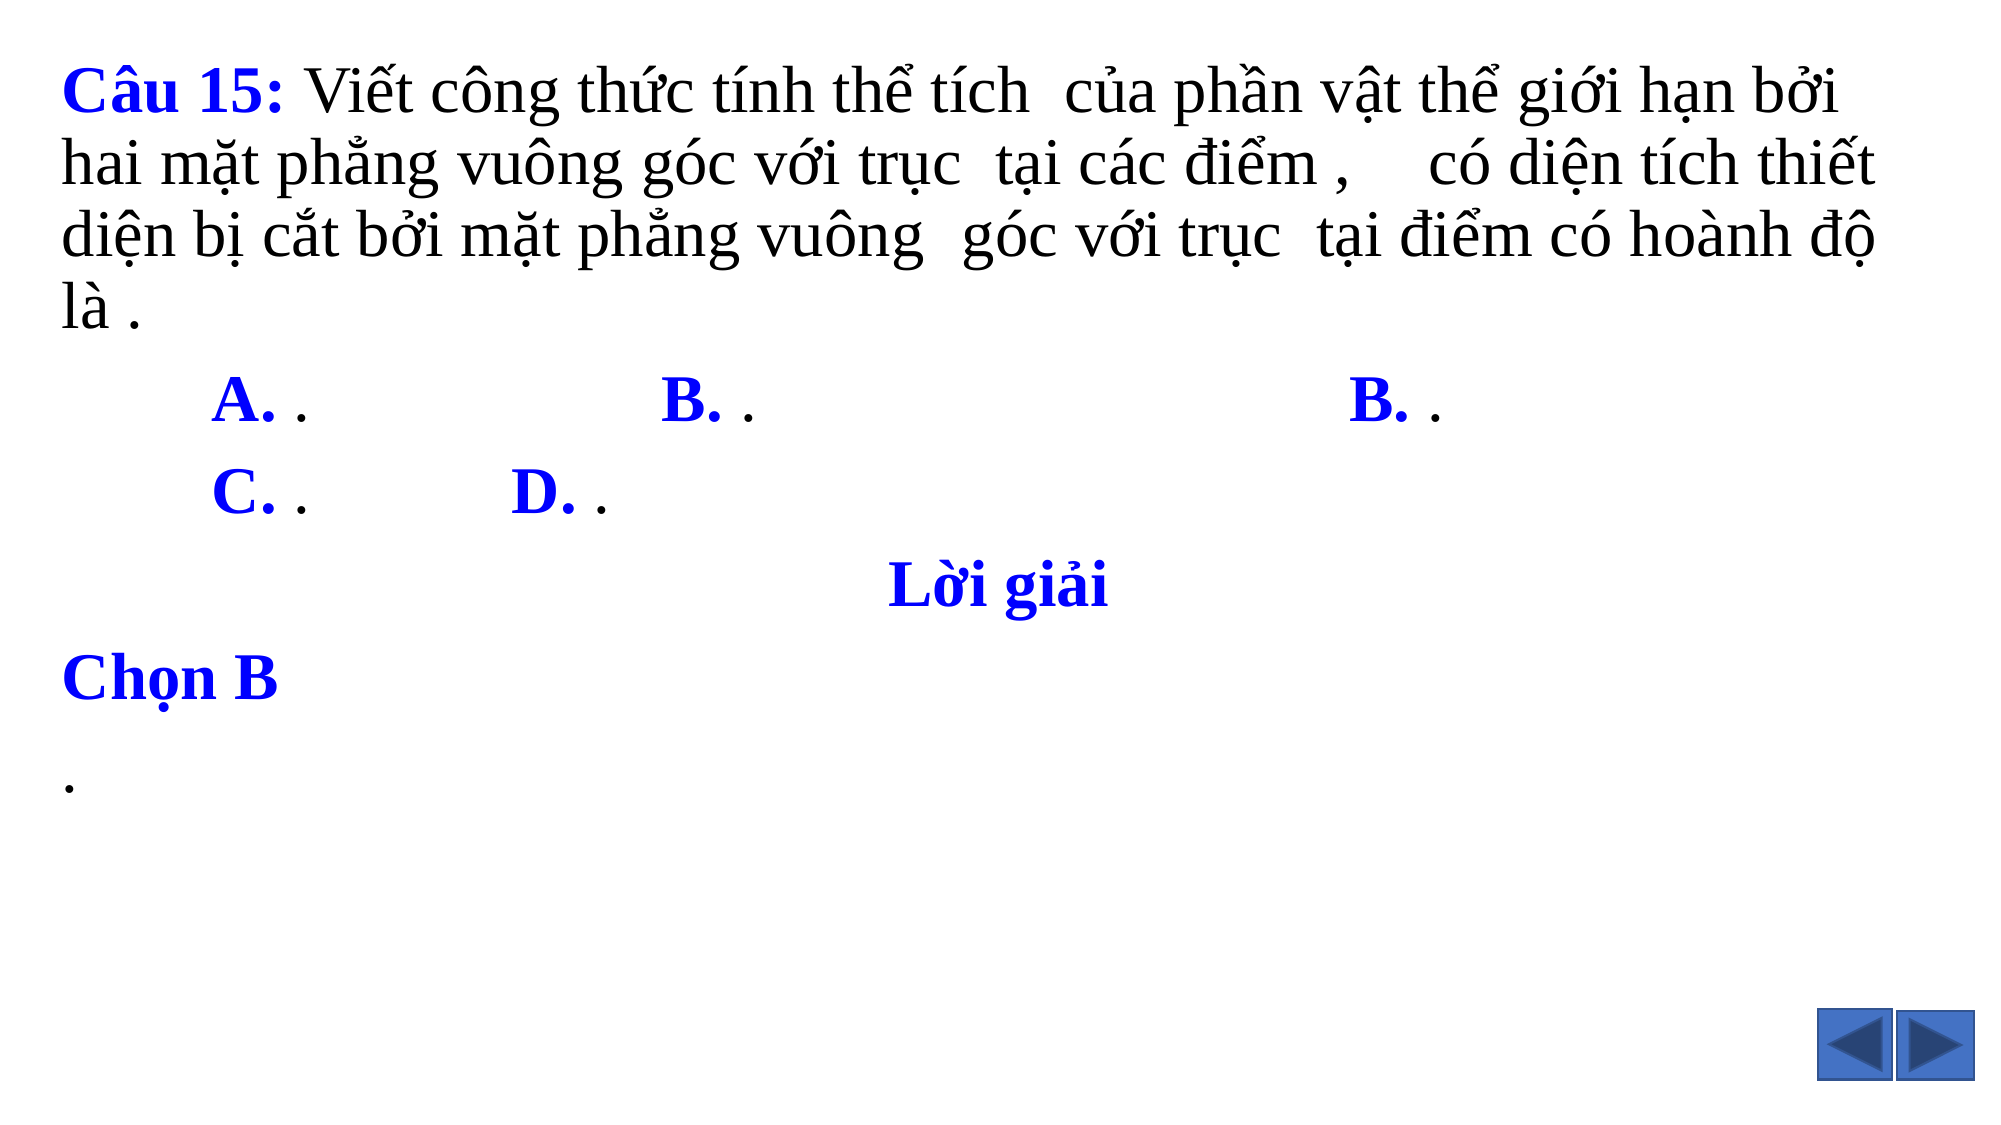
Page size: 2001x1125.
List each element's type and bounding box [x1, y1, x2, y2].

text_box [1896, 1010, 1975, 1081]
text_box [1817, 1008, 1893, 1081]
